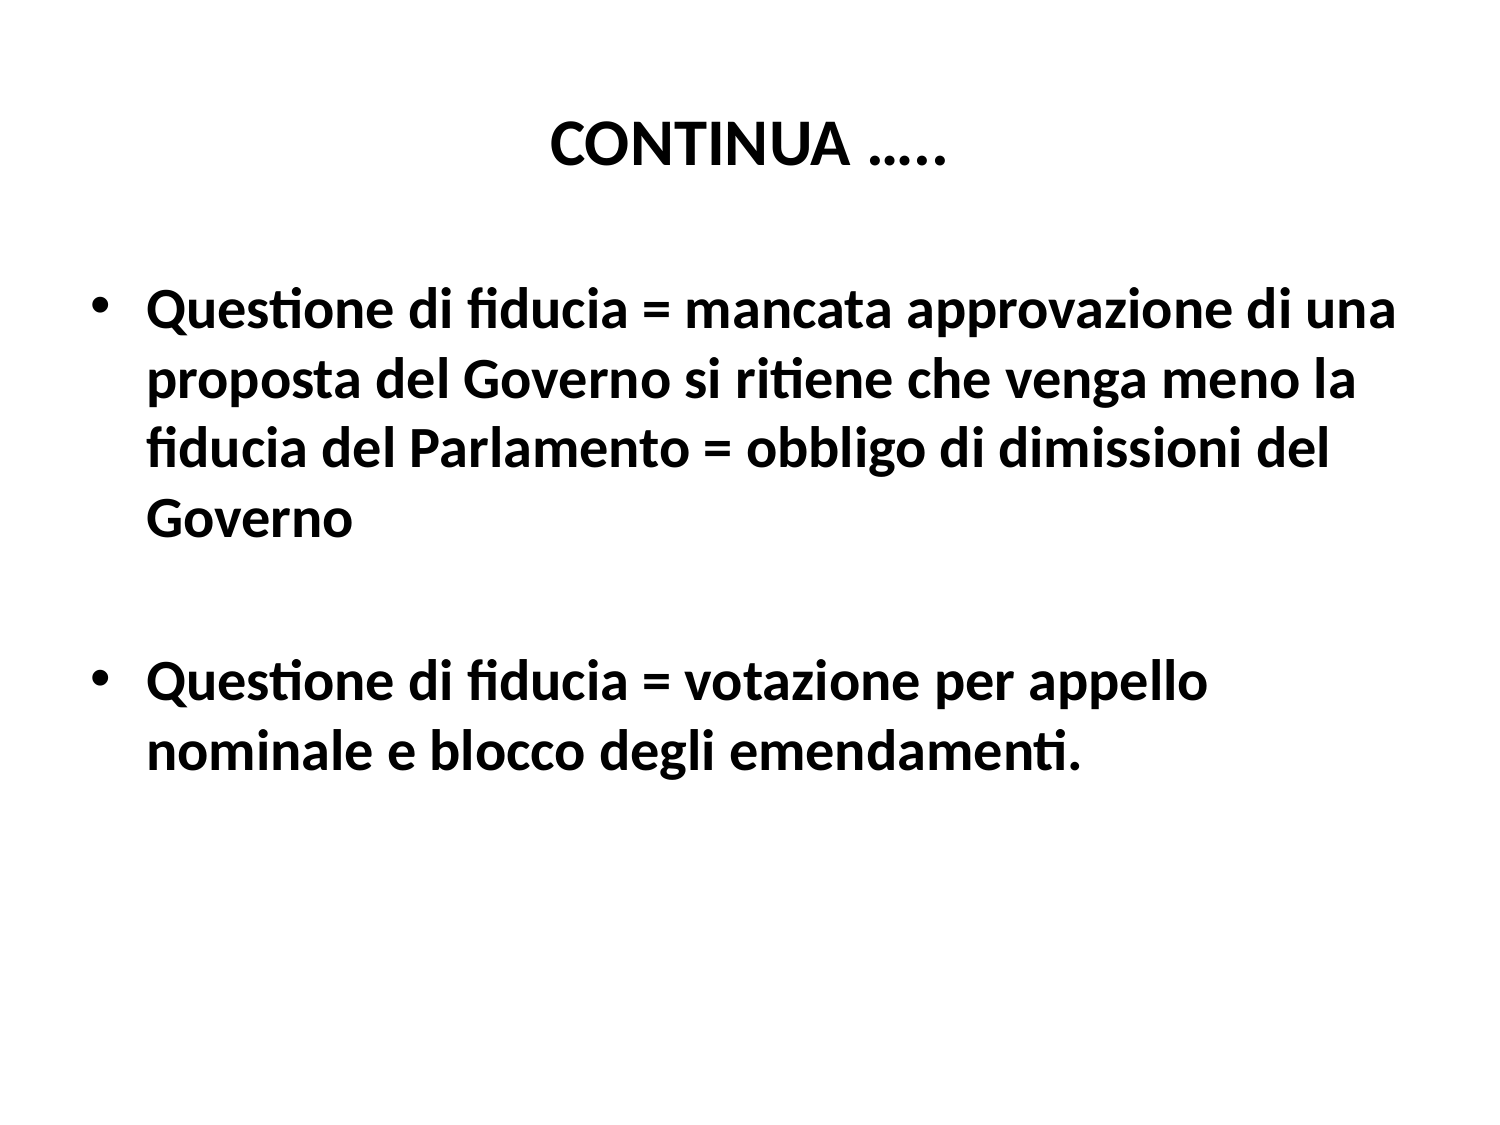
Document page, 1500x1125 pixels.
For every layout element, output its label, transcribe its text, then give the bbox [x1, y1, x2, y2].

title CONTINUA ….. [75, 45, 1425, 233]
list Questione di fiducia = mancata approvazione di una proposta del Governo si ritiene che venga meno la fiducia del Parlamento = obbligo di dimissioni del Governo Questione di fiducia = votazione per appello nominale e blocco degli emendamenti. [75, 262, 1425, 1005]
